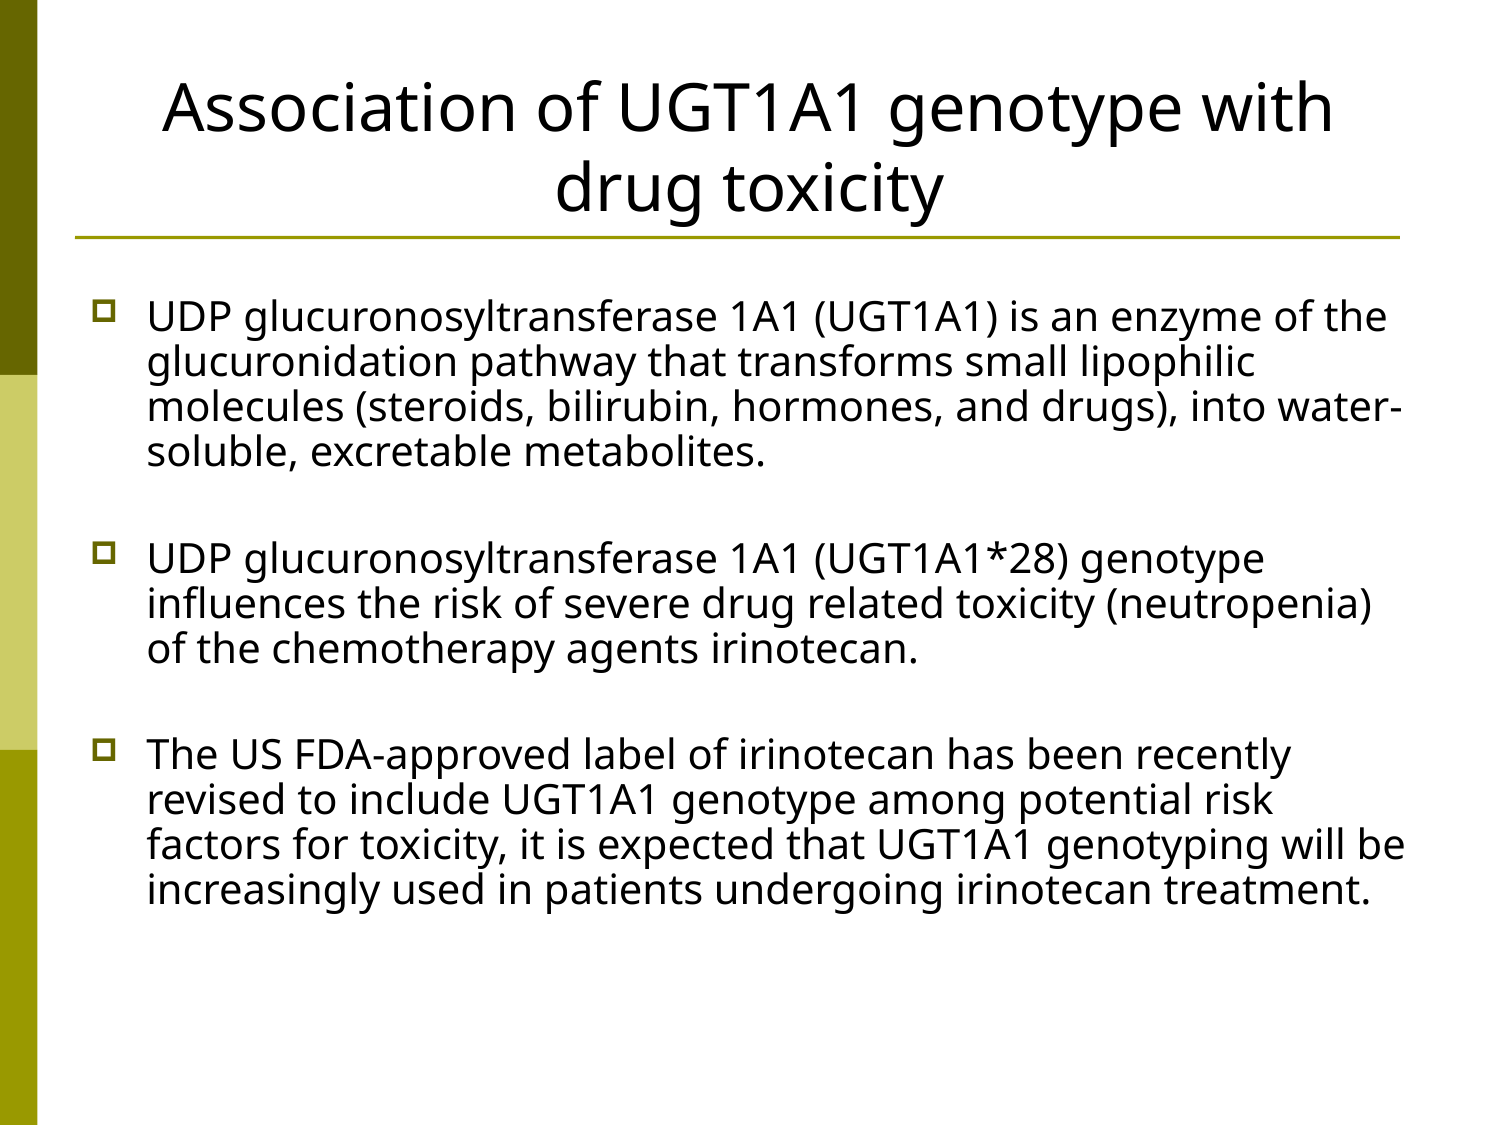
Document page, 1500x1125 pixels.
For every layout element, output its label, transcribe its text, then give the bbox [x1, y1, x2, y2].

list UDP glucuronosyltransferase 1A1 (UGT1A1) is an enzyme of the glucuronidation pathway that transforms small lipophilic molecules (steroids, bilirubin, hormones, and drugs), into water-soluble, excretable metabolites. UDP glucuronosyltransferase 1A1 (UGT1A1*28) genotype influences the risk of severe drug related toxicity (neutropenia) of the chemotherapy agents irinotecan. The US FDA-approved label of irinotecan has been recently revised to include UGT1A1 genotype among potential risk factors for toxicity, it is expected that UGT1A1 genotyping will be increasingly used in patients undergoing irinotecan treatment. [75, 288, 1425, 1032]
title Association of UGT1A1 genotype with drug toxicity [75, 45, 1425, 233]
